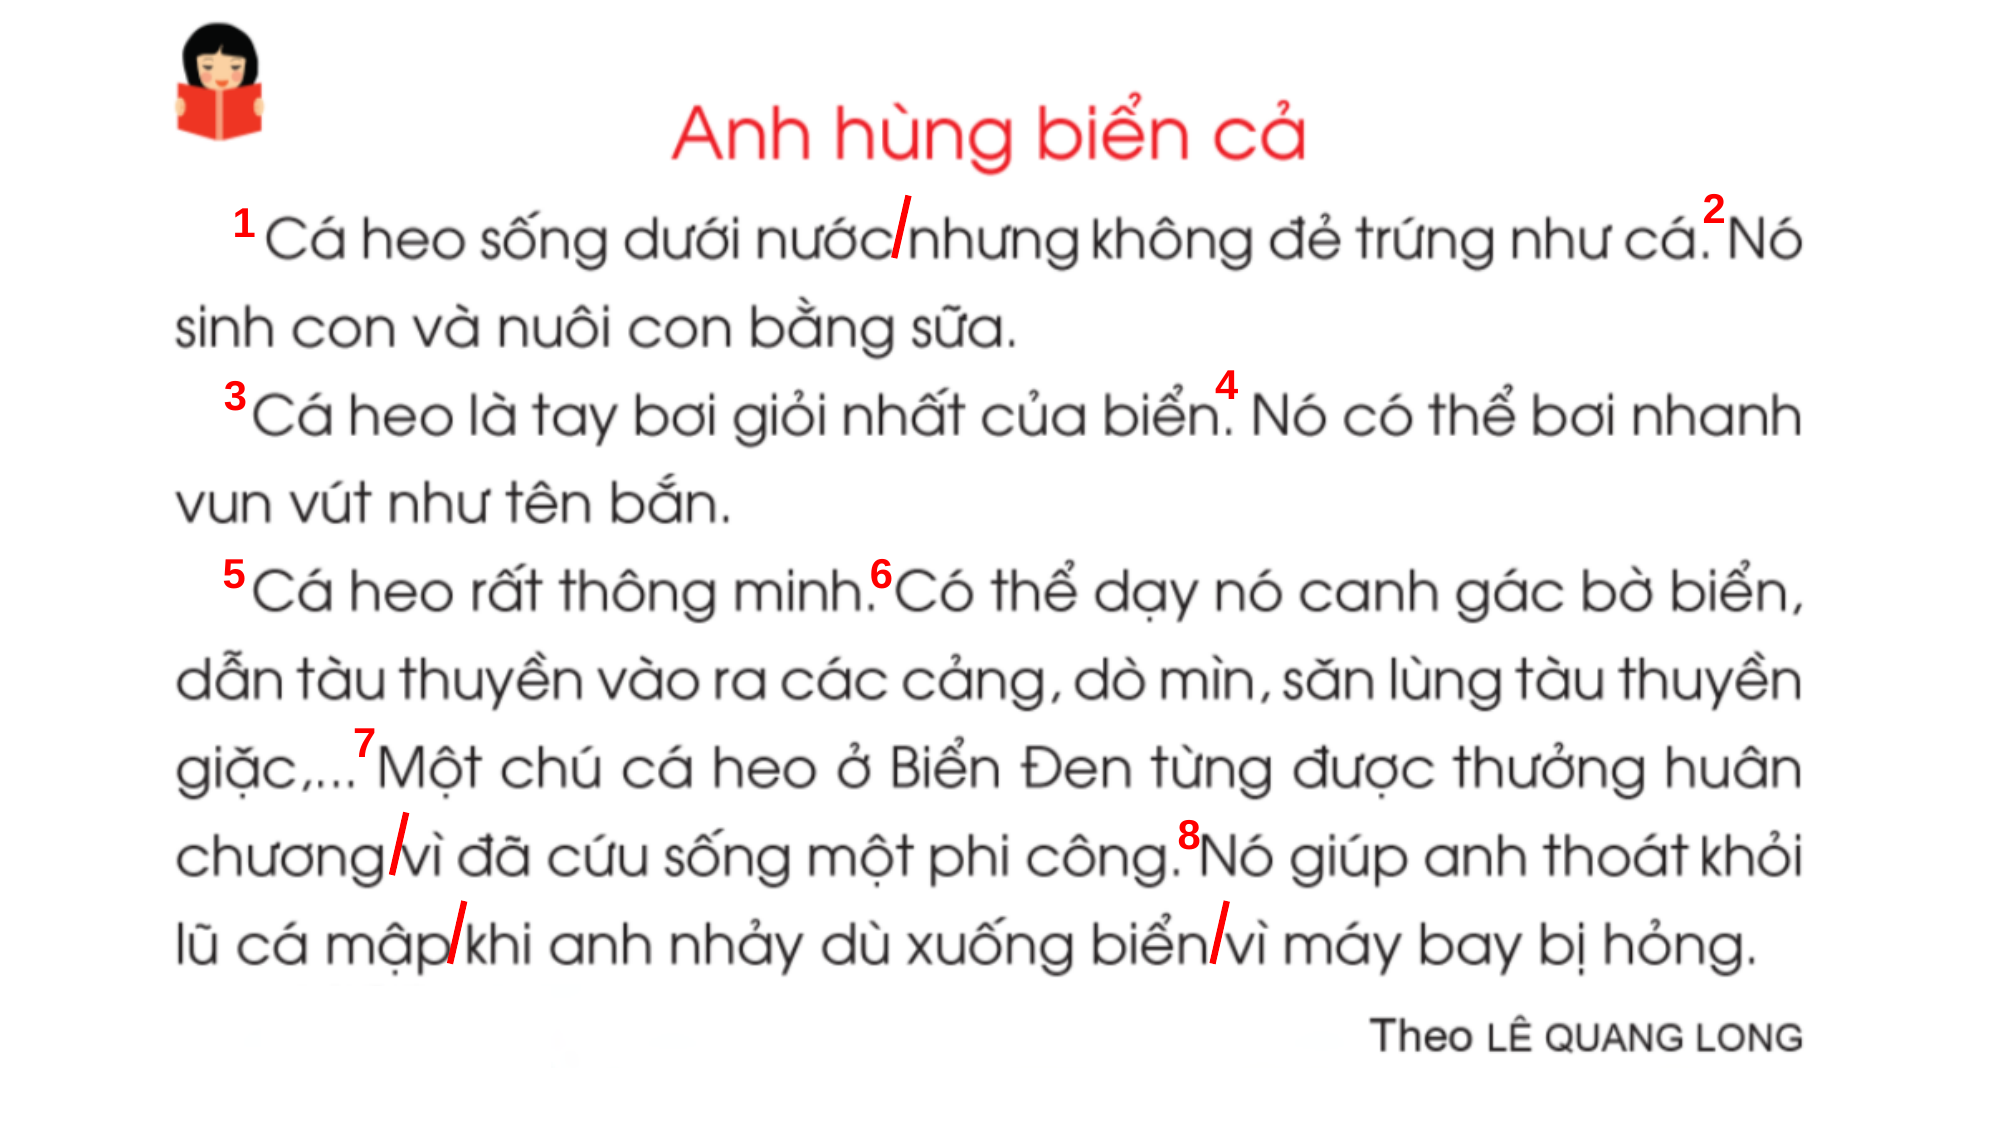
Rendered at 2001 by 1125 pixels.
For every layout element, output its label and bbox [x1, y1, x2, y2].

text_box [1212, 901, 1227, 964]
text_box [137, 12, 1850, 1068]
text_box [449, 901, 465, 964]
text_box [894, 195, 909, 258]
text_box [391, 812, 407, 875]
